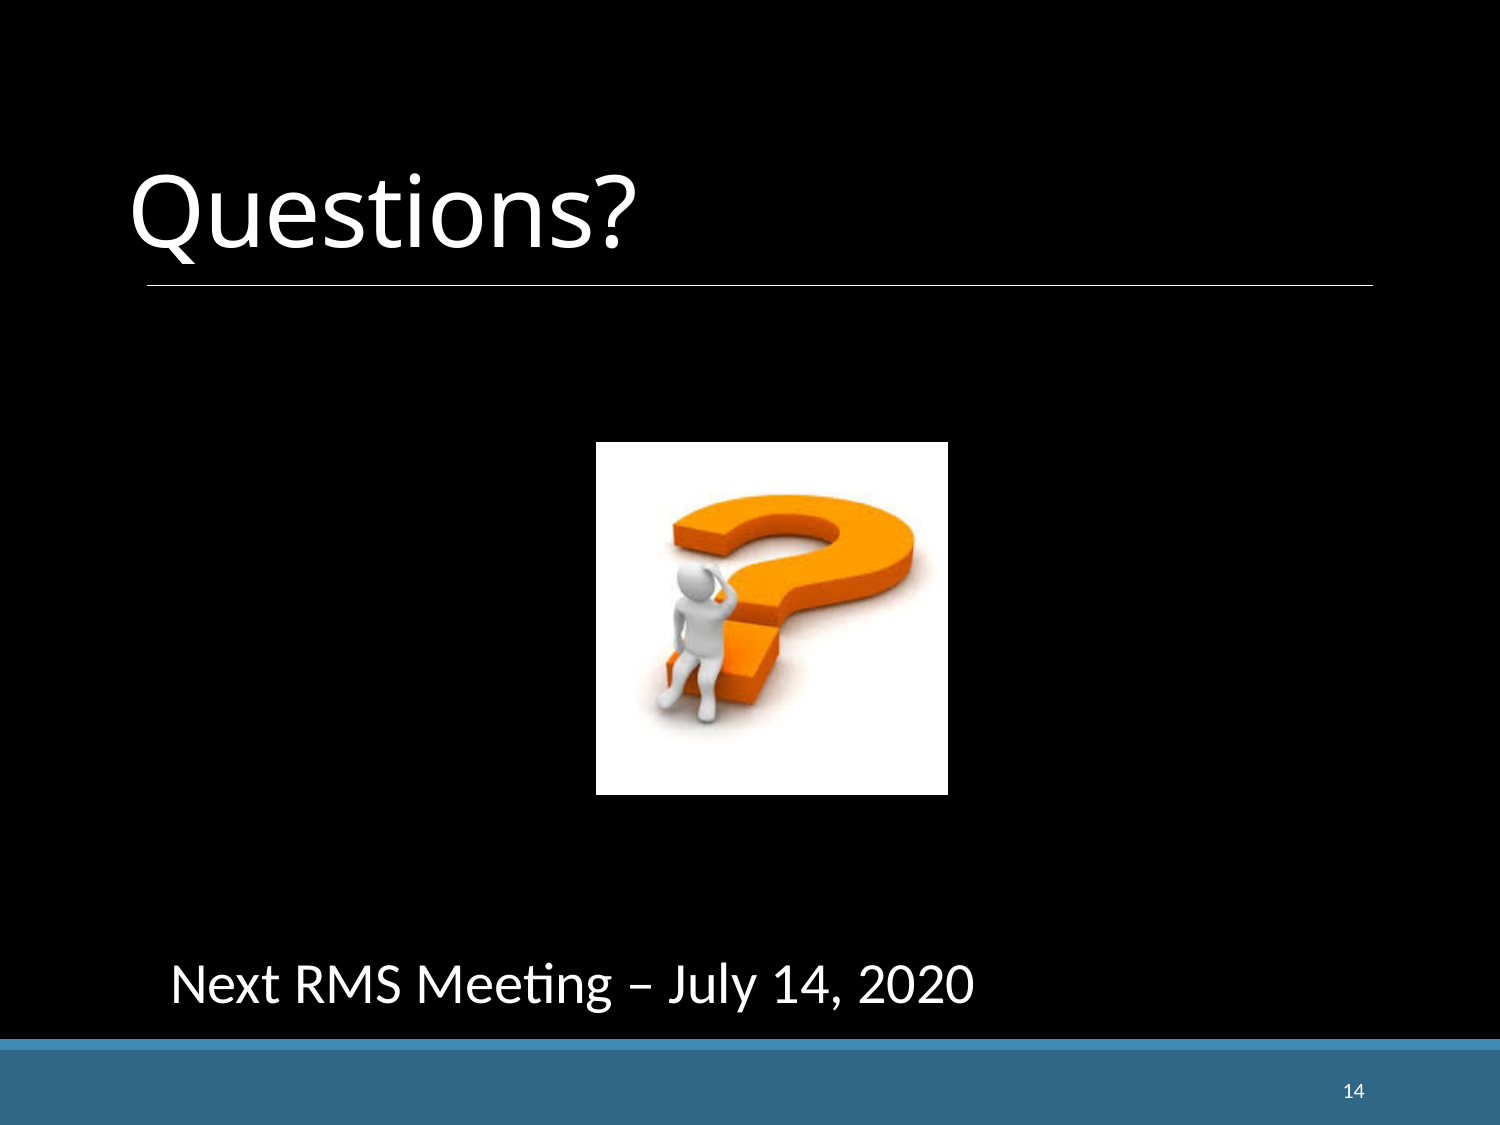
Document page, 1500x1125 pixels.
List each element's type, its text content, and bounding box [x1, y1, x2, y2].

slide_number 14 [1218, 1059, 1380, 1120]
text_box Next RMS Meeting – July 14, 2020 [155, 937, 991, 1023]
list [595, 442, 949, 796]
title Questions? [112, 75, 1350, 275]
